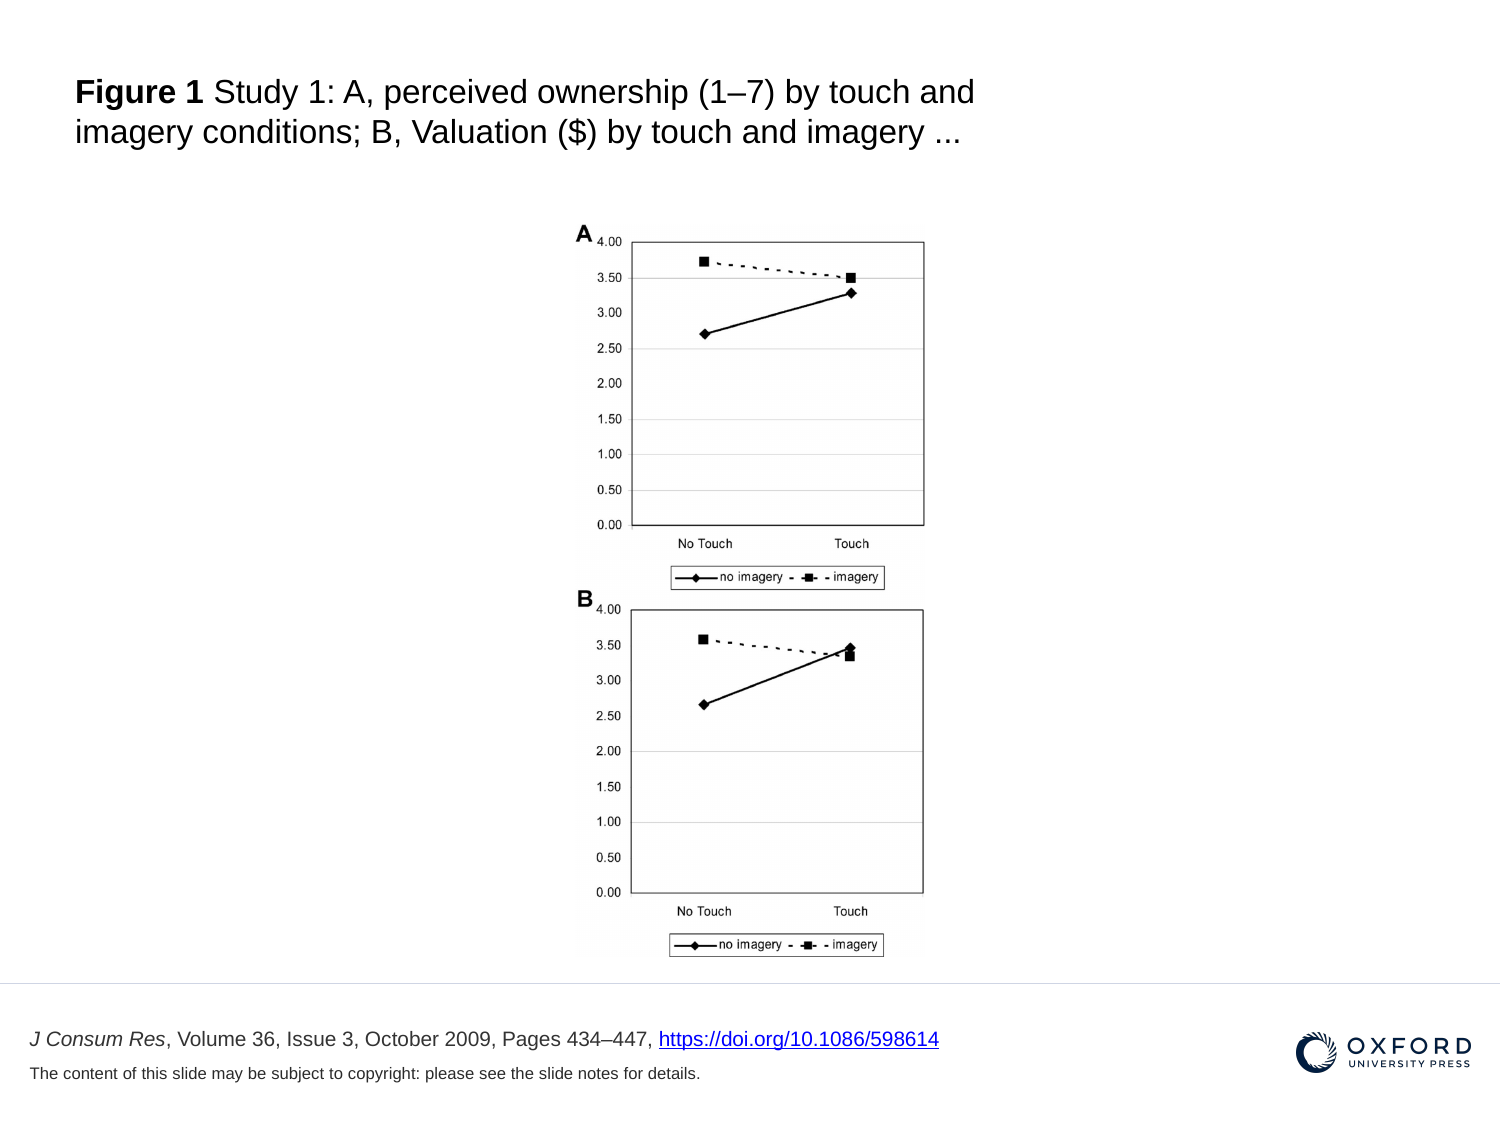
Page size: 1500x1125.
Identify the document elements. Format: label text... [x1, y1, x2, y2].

title Figure 1 Study 1: A, perceived ownership (1–7) by touch and imagery conditions; B, Valuation ($) by touch and imagery ... [75, 69, 1078, 171]
picture [574, 224, 925, 957]
picture [1296, 1032, 1471, 1073]
footer J Consum Res, Volume 36, Issue 3, October 2009, Pages 434–447, https://doi.org/10.1086/598614 The content of this slide may be subject to copyright: please see the slide notes for details. [0, 983, 1260, 1125]
